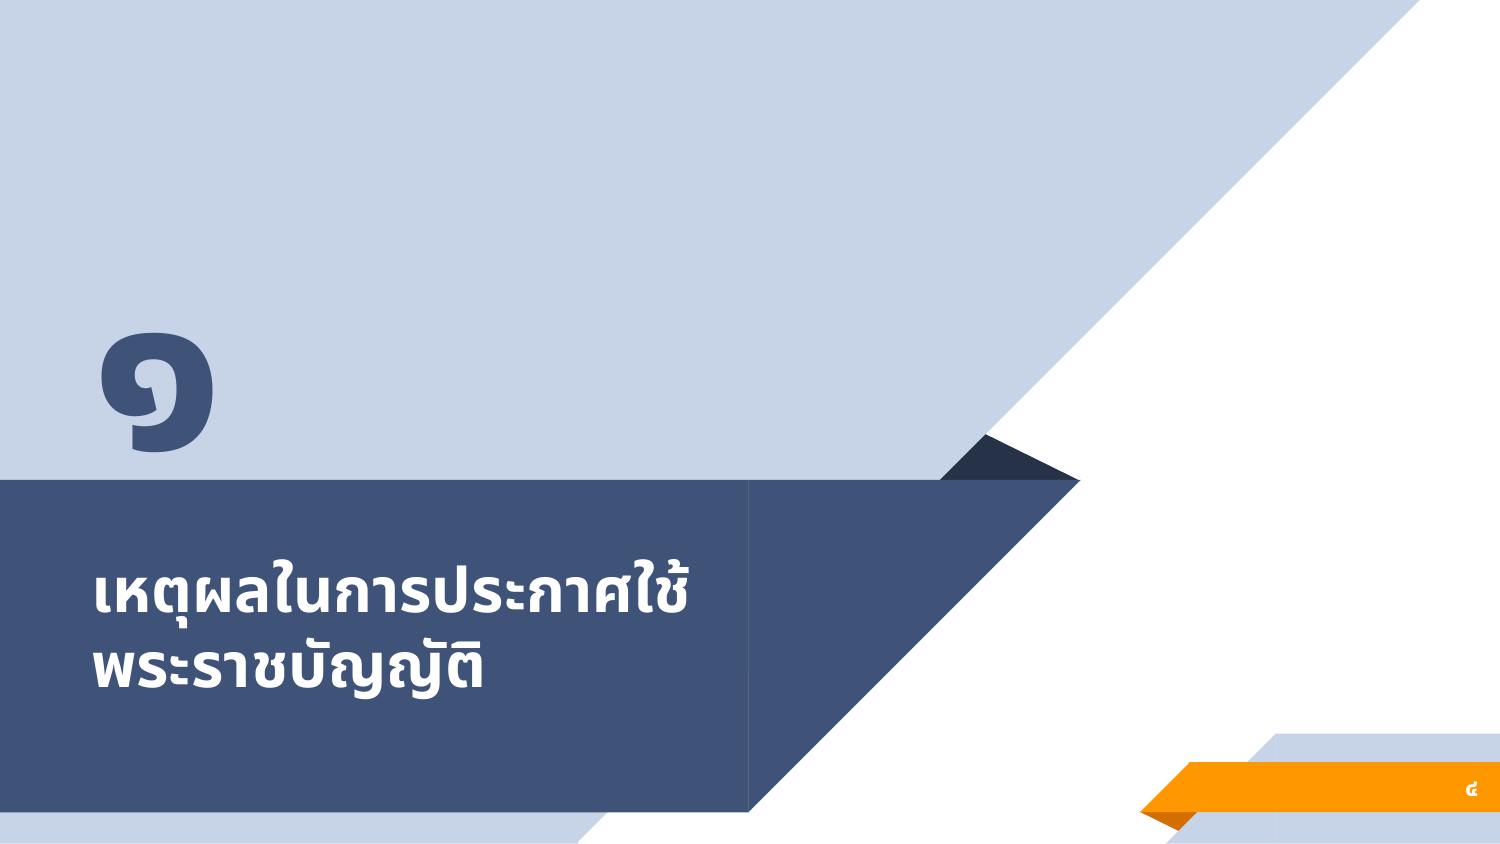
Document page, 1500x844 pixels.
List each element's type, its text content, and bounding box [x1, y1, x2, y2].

slide_number ๔ [1249, 760, 1494, 813]
title เหตุผลในการประกาศใช้พระราชบัญญัติ [76, 524, 748, 715]
text_box ๑ [76, 0, 434, 515]
